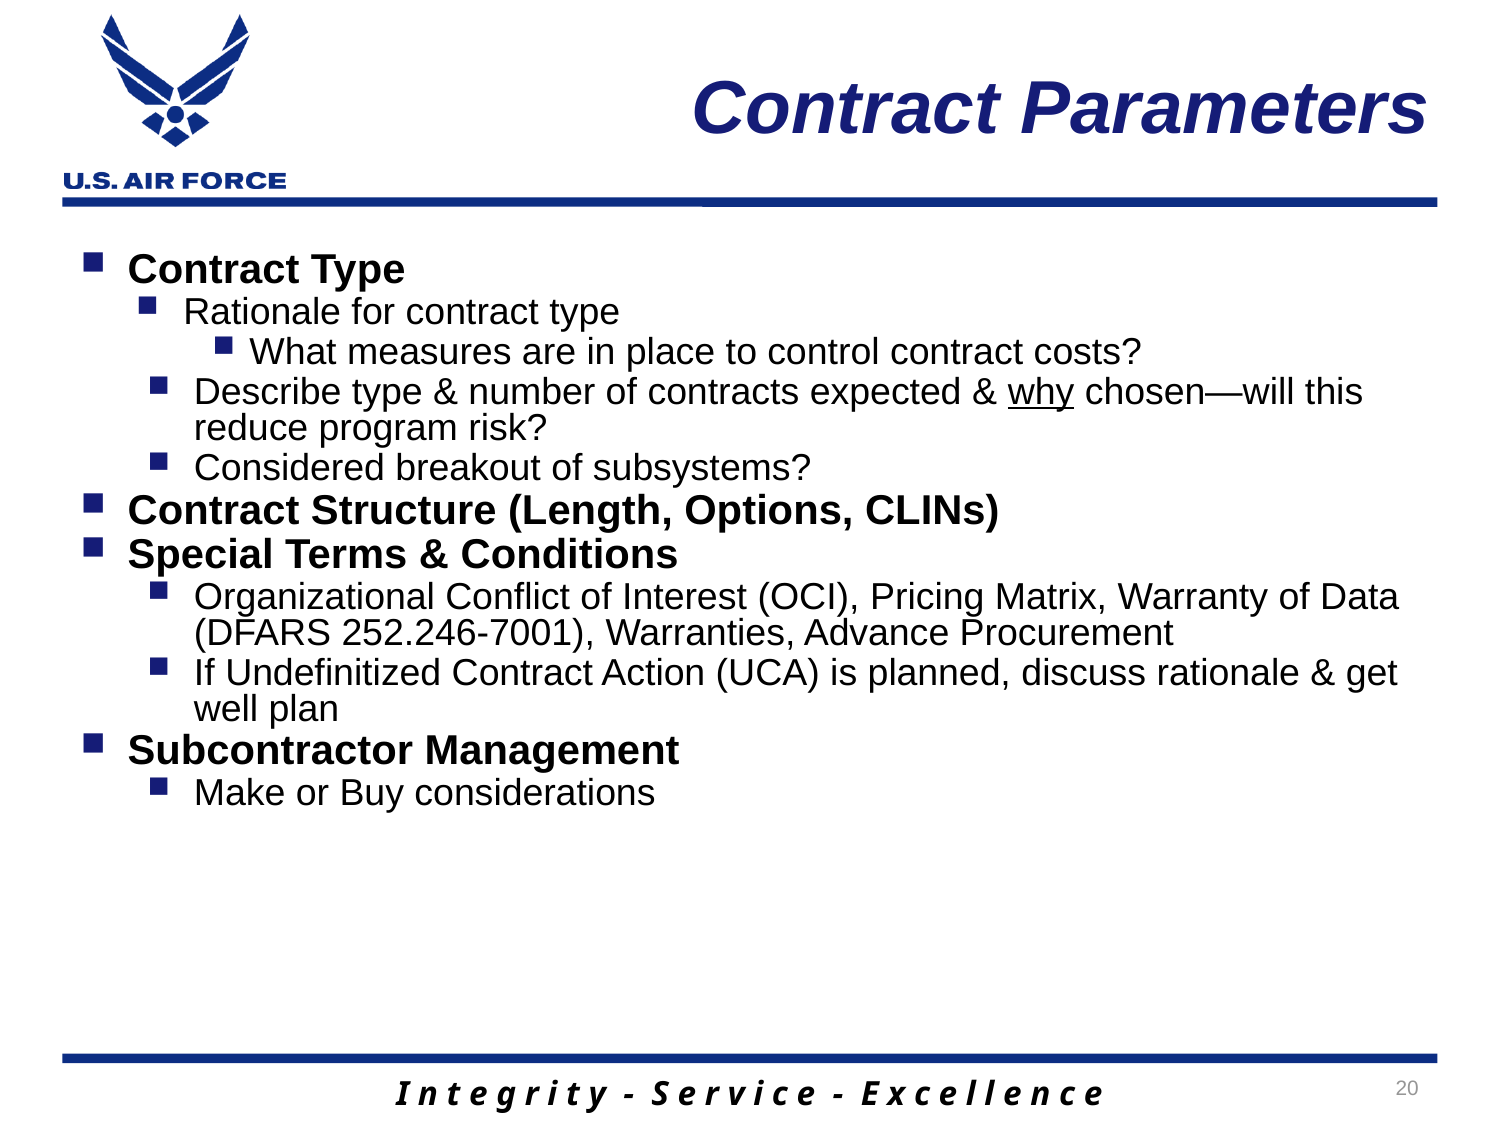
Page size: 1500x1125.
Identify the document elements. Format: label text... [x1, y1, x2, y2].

list Contract Type Rationale for contract type What measures are in place to control contract costs? Describe type & number of contracts expected & why chosen—will this reduce program risk? Considered breakout of subsystems? Contract Structure (Length, Options, CLINs) Special Terms & Conditions Organizational Conflict of Interest (OCI), Pricing Matrix, Warranty of Data (DFARS 252.246-7001), Warranties, Advance Procurement If Undefinitized Contract Action (UCA) is planned, discuss rationale & get well plan Subcontractor Management Make or Buy considerations [65, 244, 1454, 998]
slide_number 20 [1233, 1067, 1434, 1118]
picture [64, 14, 286, 189]
title Contract Parameters [419, 10, 1445, 198]
